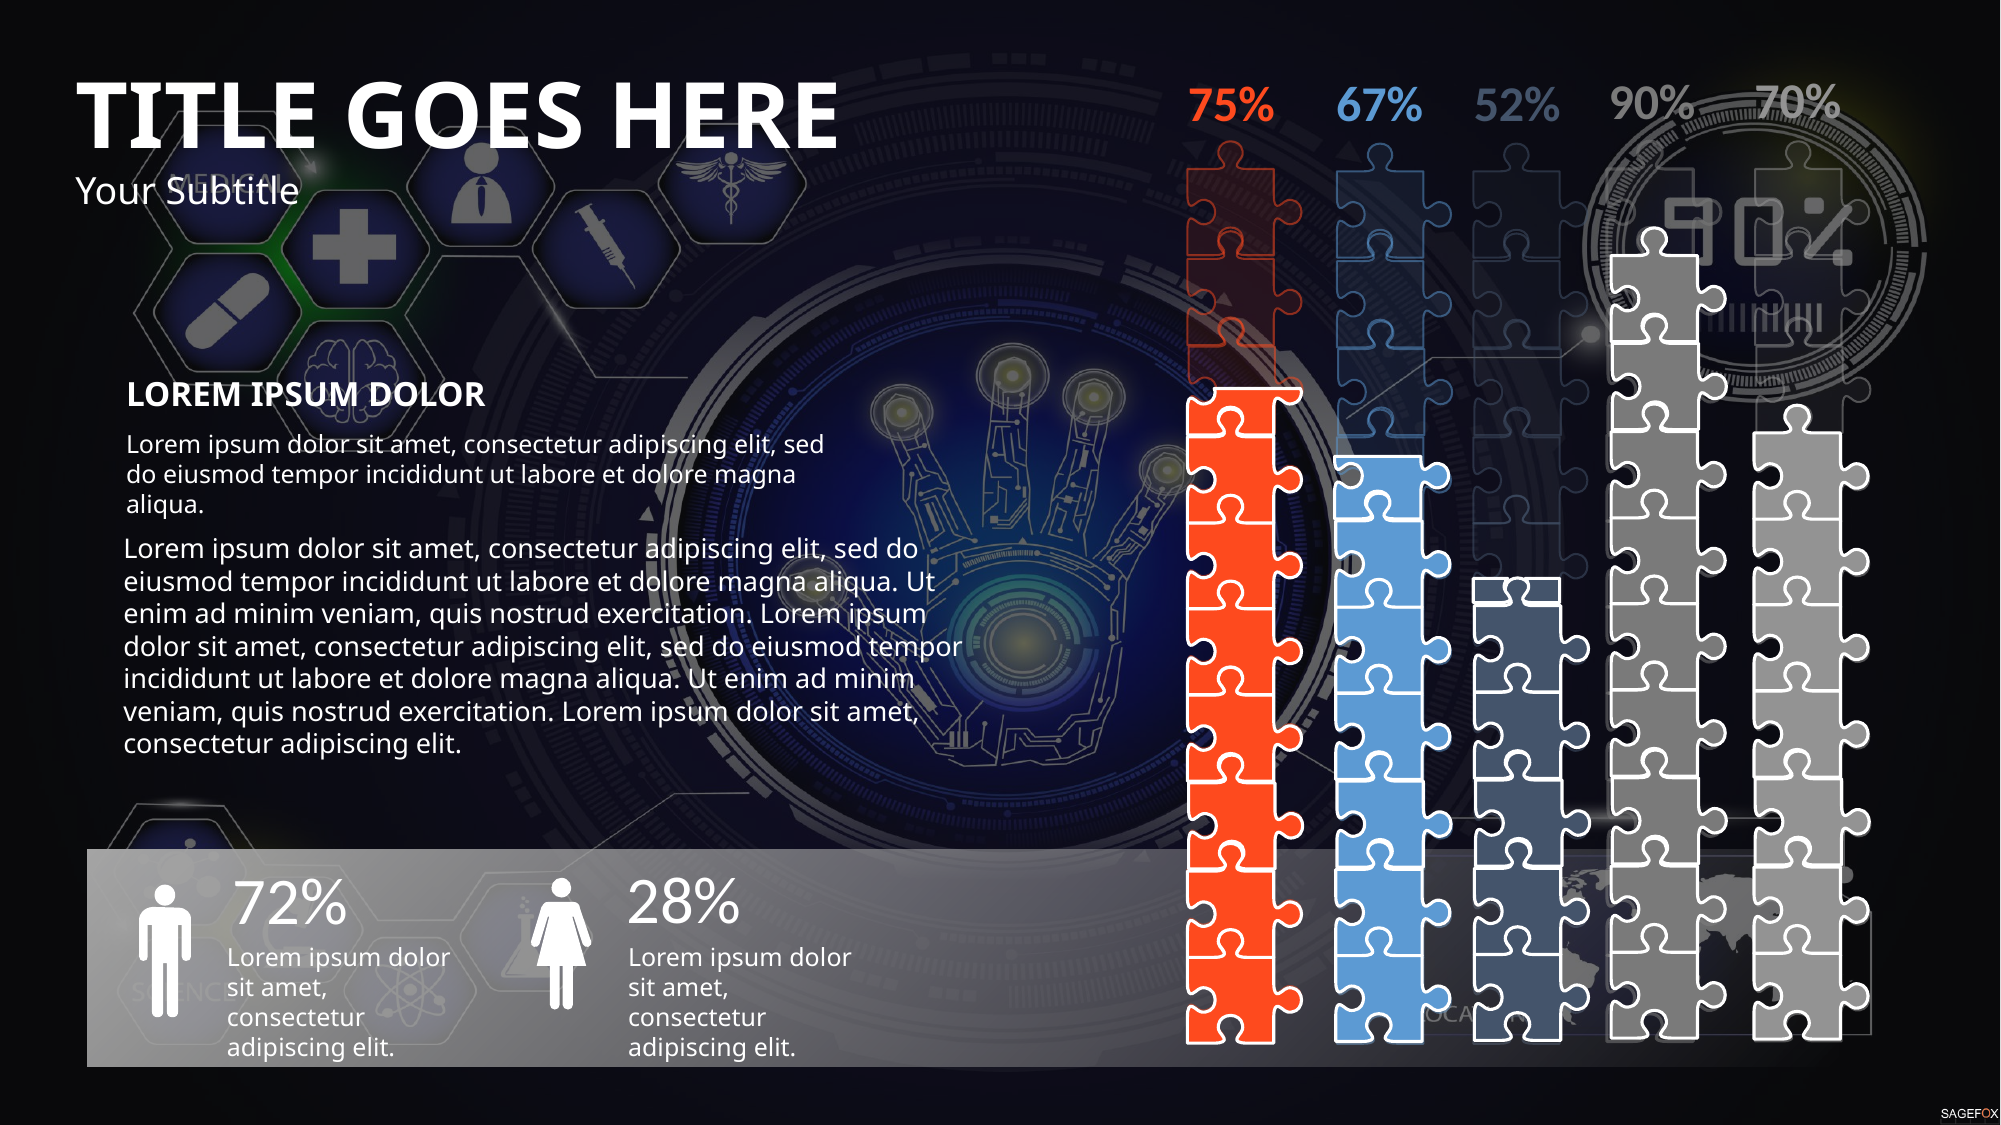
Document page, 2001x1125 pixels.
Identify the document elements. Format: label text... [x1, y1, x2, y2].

text_box 28% [605, 849, 763, 944]
text_box 67% [1336, 70, 1424, 131]
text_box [530, 877, 592, 1010]
text_box TITLE GOES HERE Your Subtitle [60, 49, 1036, 220]
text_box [1187, 138, 1306, 1042]
text_box 70% [1754, 68, 1842, 129]
text_box Lorem ipsum dolor sit amet, consectetur adipiscing elit. [212, 934, 468, 1069]
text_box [1336, 140, 1456, 1044]
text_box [139, 884, 191, 1018]
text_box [1755, 138, 1874, 1042]
text_box [86, 849, 613, 1067]
text_box 52% [1473, 70, 1561, 131]
text_box Lorem ipsum dolor sit amet, consectetur adipiscing elit. [613, 934, 870, 1069]
text_box [763, 849, 1839, 1067]
text_box 72% [212, 850, 369, 934]
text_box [1606, 138, 1726, 1042]
text_box Lorem ipsum dolor sit amet, consectetur adipiscing elit, sed do eiusmod tempor incididunt ut labore et dolore magna aliqua. Ut enim ad minim veniam, quis nostrud exercitation. Lorem ipsum dolor sit amet, consectetur adipiscing elit, sed do eiusmod tempor incididunt ut labore et dolore magna aliqua. Ut enim ad minim veniam, quis nostrud exercitation. Lorem ipsum dolor sit amet, consectetur adipiscing elit. [108, 524, 1006, 767]
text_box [1473, 140, 1592, 1044]
picture [1940, 0, 2001, 1125]
text_box 90% [1608, 69, 1696, 130]
text_box LOREM IPSUM DOLOR Lorem ipsum dolor sit amet, consectetur adipiscing elit, sed do eiusmod tempor incididunt ut labore et dolore magna aliqua. [116, 368, 870, 524]
text_box 75% [1187, 70, 1275, 131]
